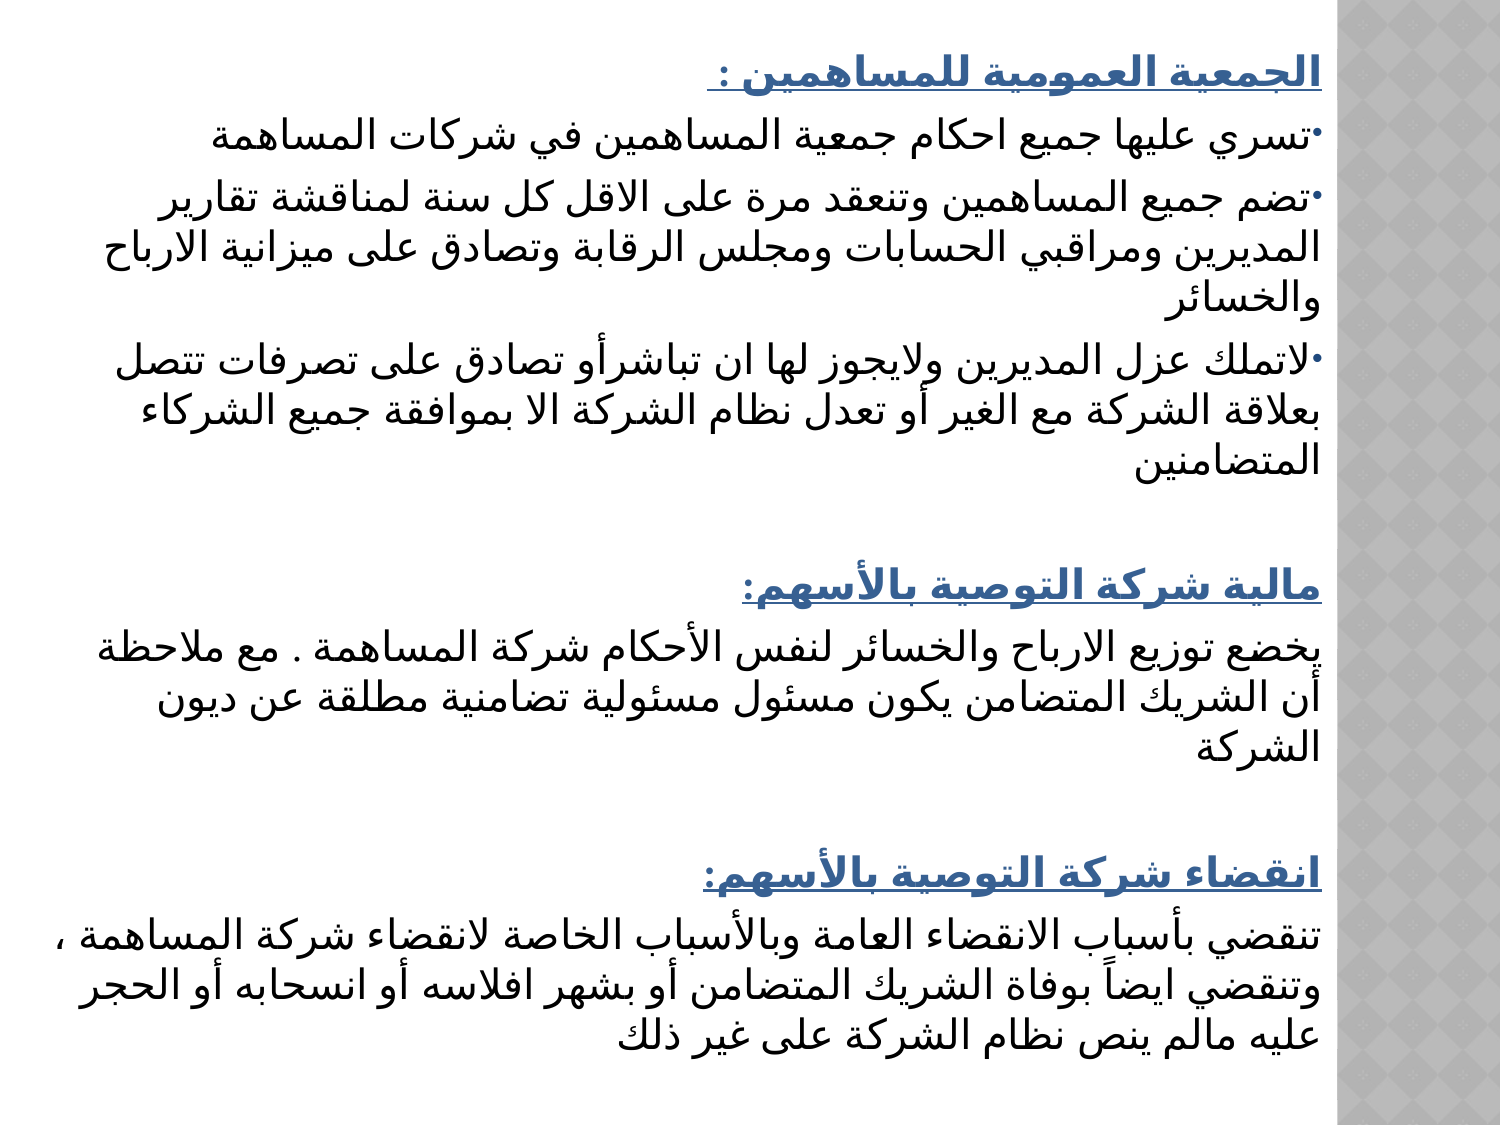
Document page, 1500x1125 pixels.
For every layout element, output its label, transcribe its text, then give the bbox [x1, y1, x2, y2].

text_box الجمعية العمومية للمساهمين : تسري عليها جميع احكام جمعية المساهمين في شركات المساهمة تضم جميع المساهمين وتنعقد مرة على الاقل كل سنة لمناقشة تقارير المديرين ومراقبي الحسابات ومجلس الرقابة وتصادق على ميزانية الارباح والخسائر لاتملك عزل المديرين ولايجوز لها ان تباشرأو تصادق على تصرفات تتصل بعلاقة الشركة مع الغير أو تعدل نظام الشركة الا بموافقة جميع الشركاء المتضامنين مالية شركة التوصية بالأسهم: يخضع توزيع الارباح والخسائر لنفس الأحكام شركة المساهمة . مع ملاحظة أن الشريك المتضامن يكون مسئول مسئولية تضامنية مطلقة عن ديون الشركة انقضاء شركة التوصية بالأسهم: تنقضي بأسباب الانقضاء العامة وبالأسباب الخاصة لانقضاء شركة المساهمة ، وتنقضي ايضاً بوفاة الشريك المتضامن أو بشهر افلاسه أو انسحابه أو الحجر عليه مالم ينص نظام الشركة على غير ذلك [37, 37, 1338, 1125]
